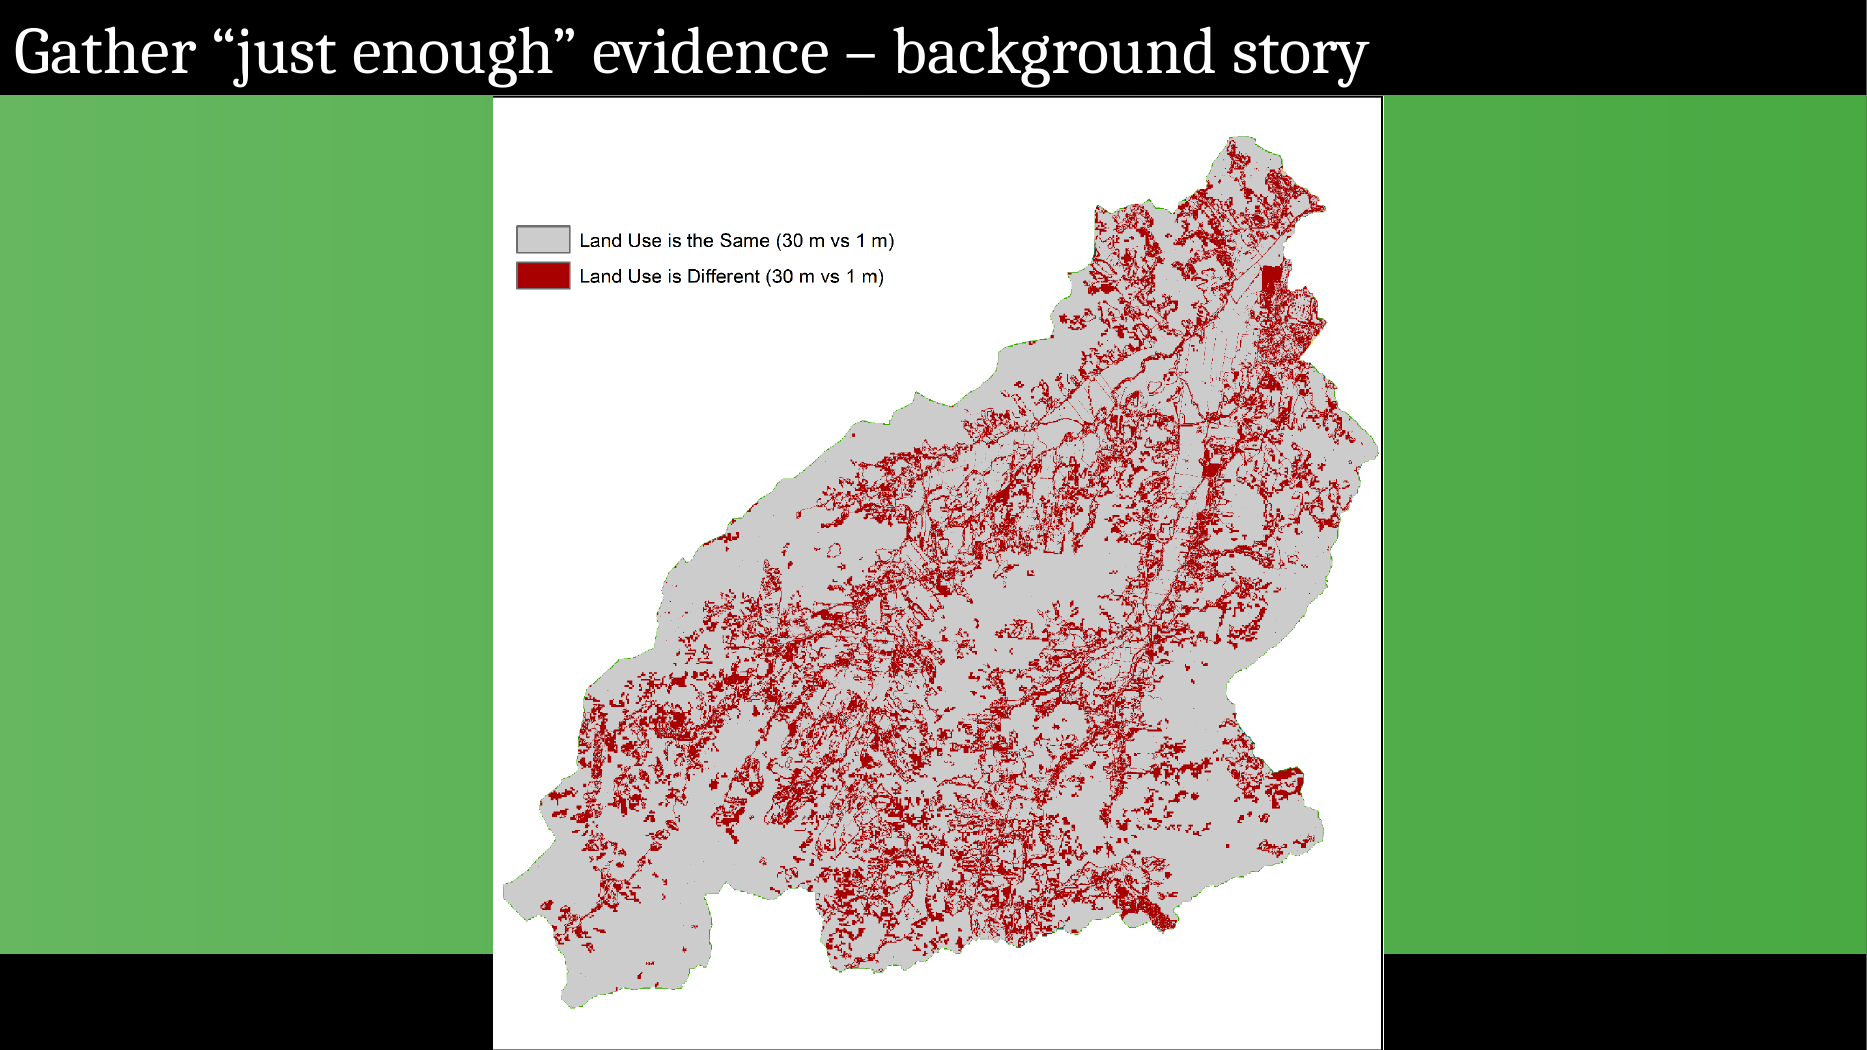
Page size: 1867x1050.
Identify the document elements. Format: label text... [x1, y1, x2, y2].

text_box [1384, 95, 1867, 954]
picture [493, 96, 1384, 1050]
text_box [0, 95, 492, 954]
text_box Gather “just enough” evidence – background story [0, 0, 1671, 95]
